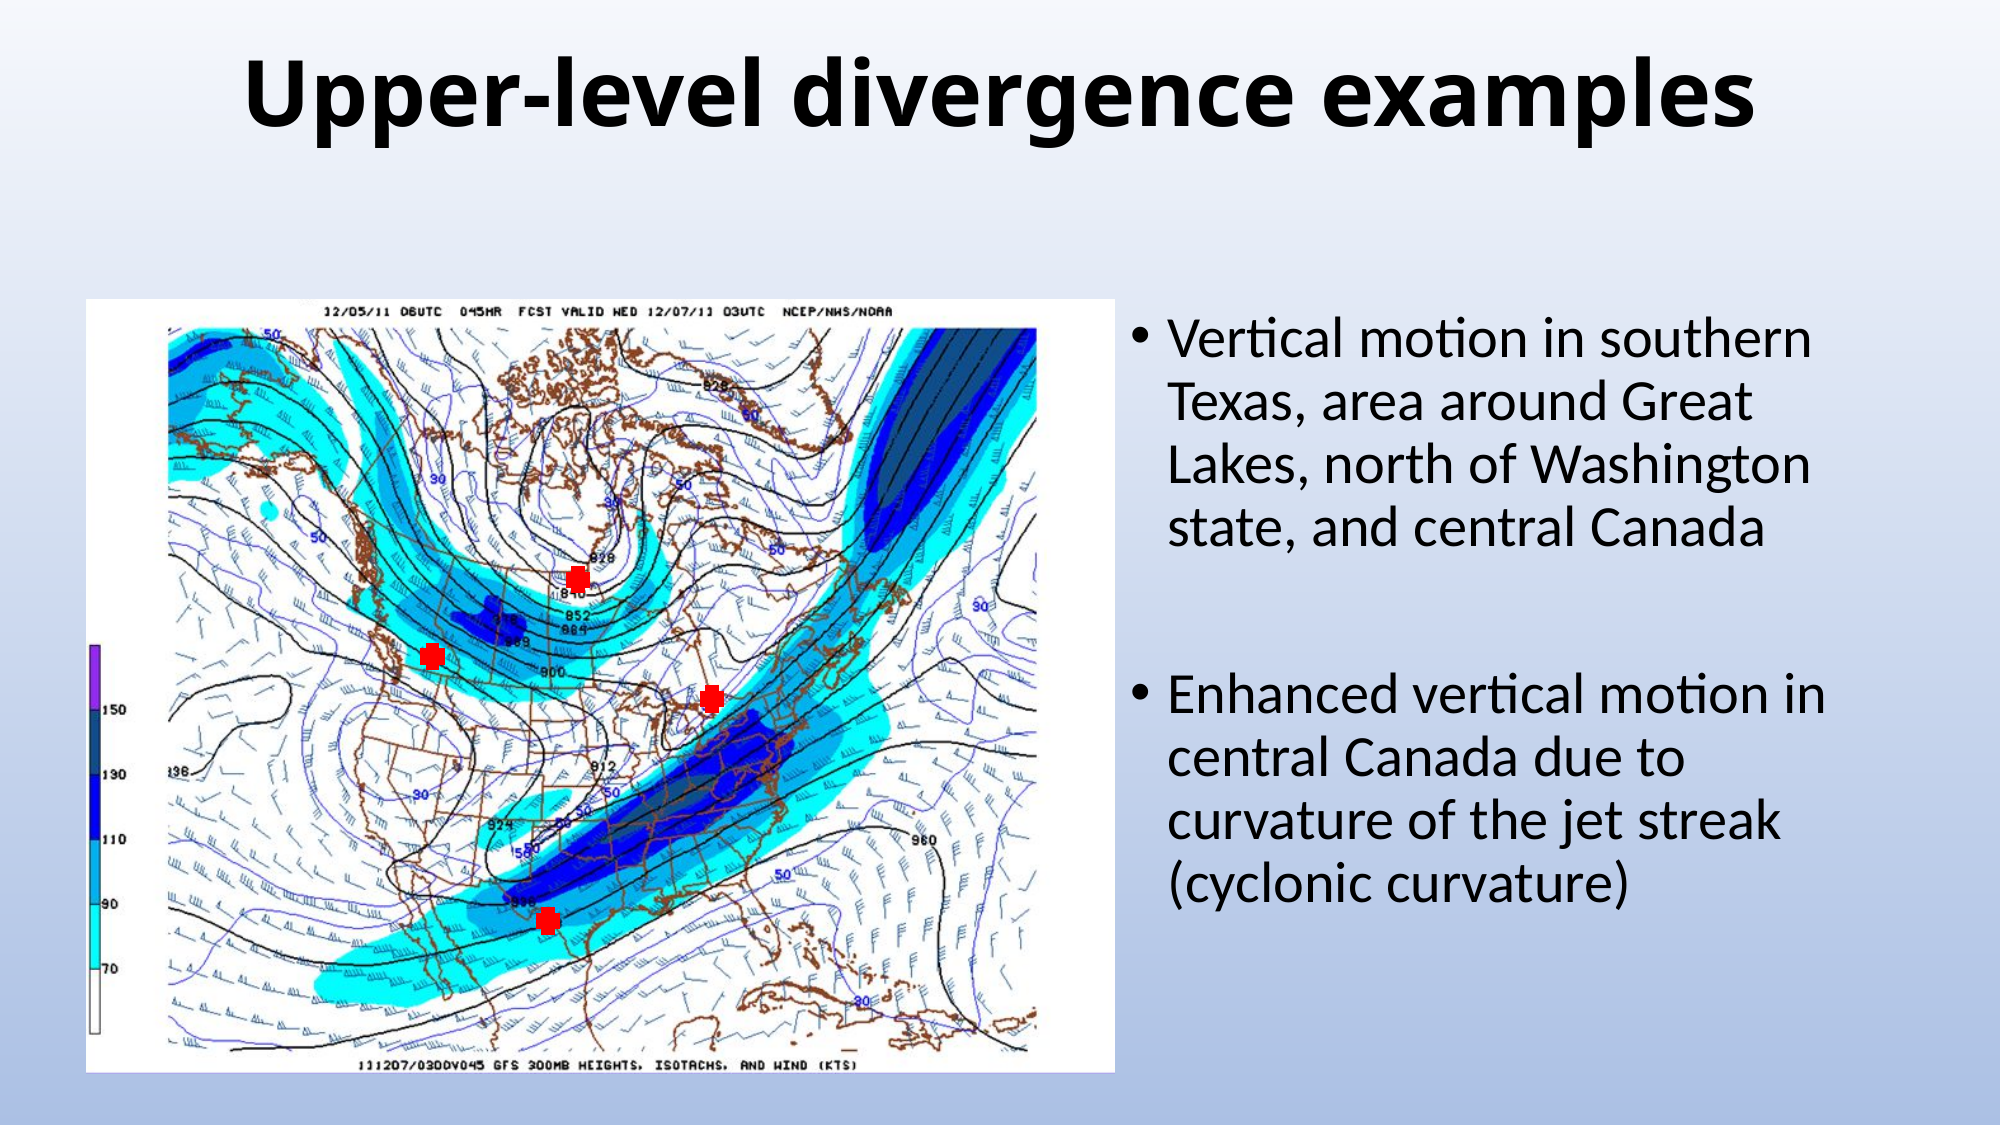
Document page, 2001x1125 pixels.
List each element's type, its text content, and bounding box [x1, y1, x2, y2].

list Vertical motion in southern Texas, area around Great Lakes, north of Washington state, and central Canada Enhanced vertical motion in central Canada due to curvature of the jet streak (cyclonic curvature) [1115, 299, 1863, 1014]
title Upper-level divergence examples [137, 0, 1863, 206]
picture [86, 299, 1115, 1074]
